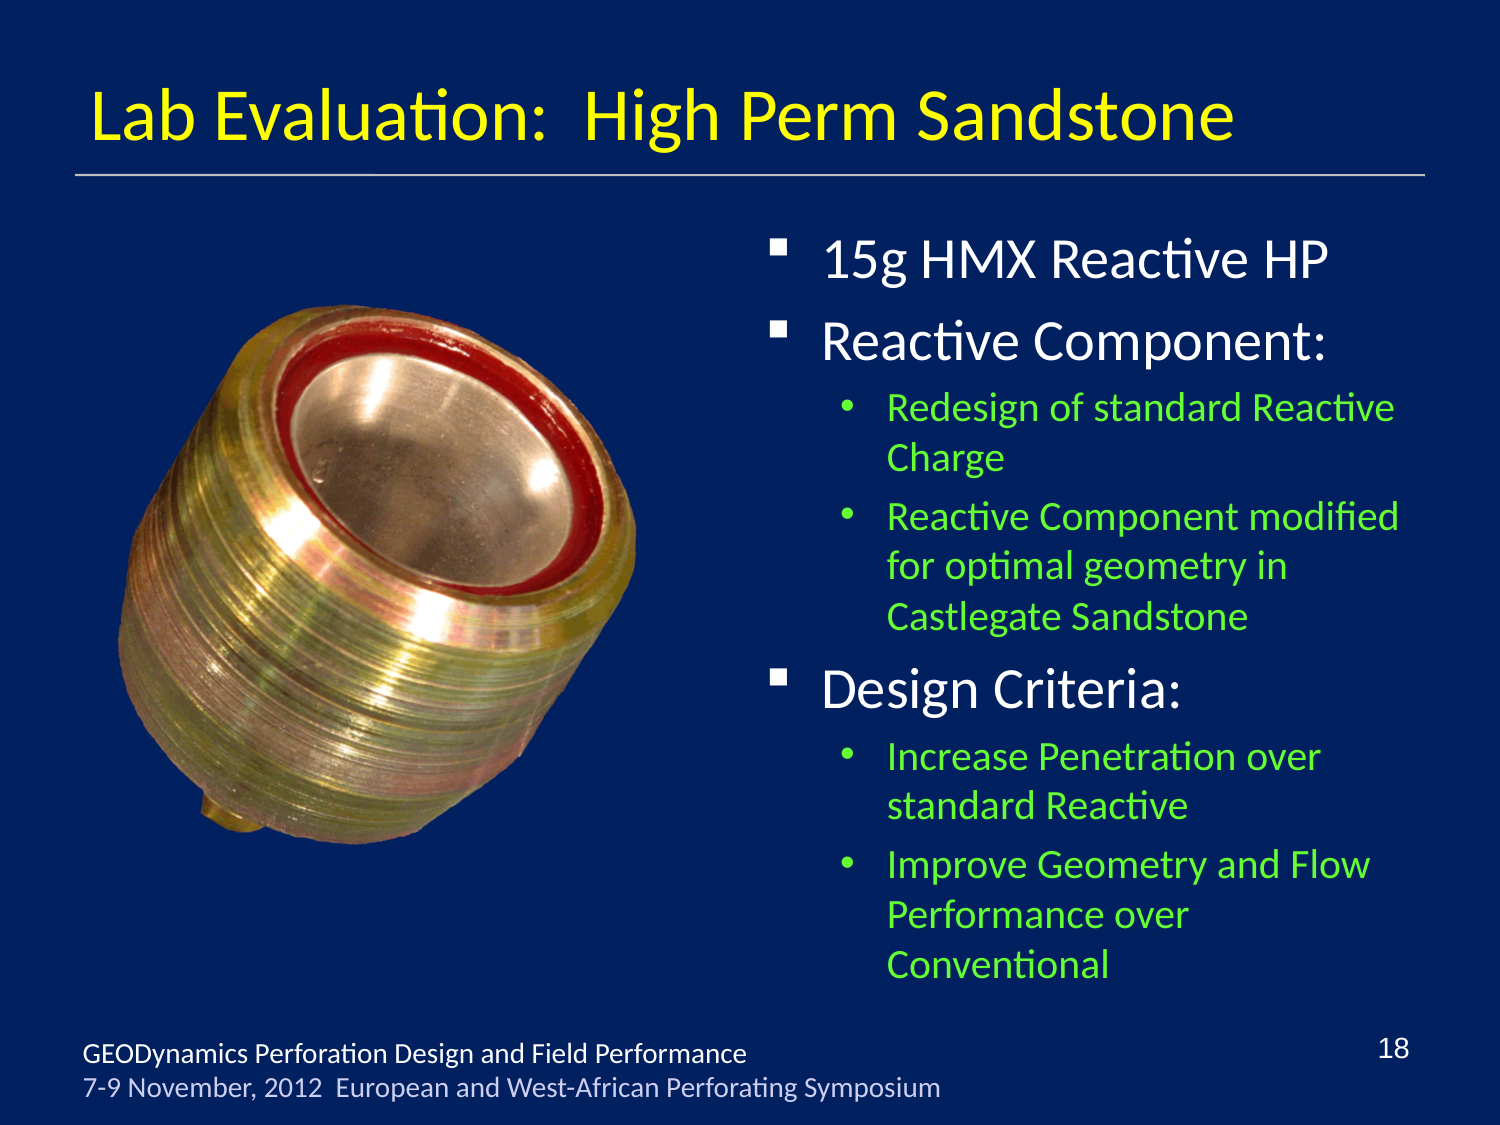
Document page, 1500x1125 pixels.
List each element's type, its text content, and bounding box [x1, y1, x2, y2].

list 15g HMX Reactive HP Reactive Component: Redesign of standard Reactive Charge Reactive Component modified for optimal geometry in Castlegate Sandstone Design Criteria: Increase Penetration over standard Reactive Improve Geometry and Flow Performance over Conventional [750, 212, 1425, 1005]
slide_number 18 [1074, 1021, 1426, 1101]
title Lab Evaluation: High Perm Sandstone [75, 45, 1425, 175]
picture [0, 208, 726, 965]
